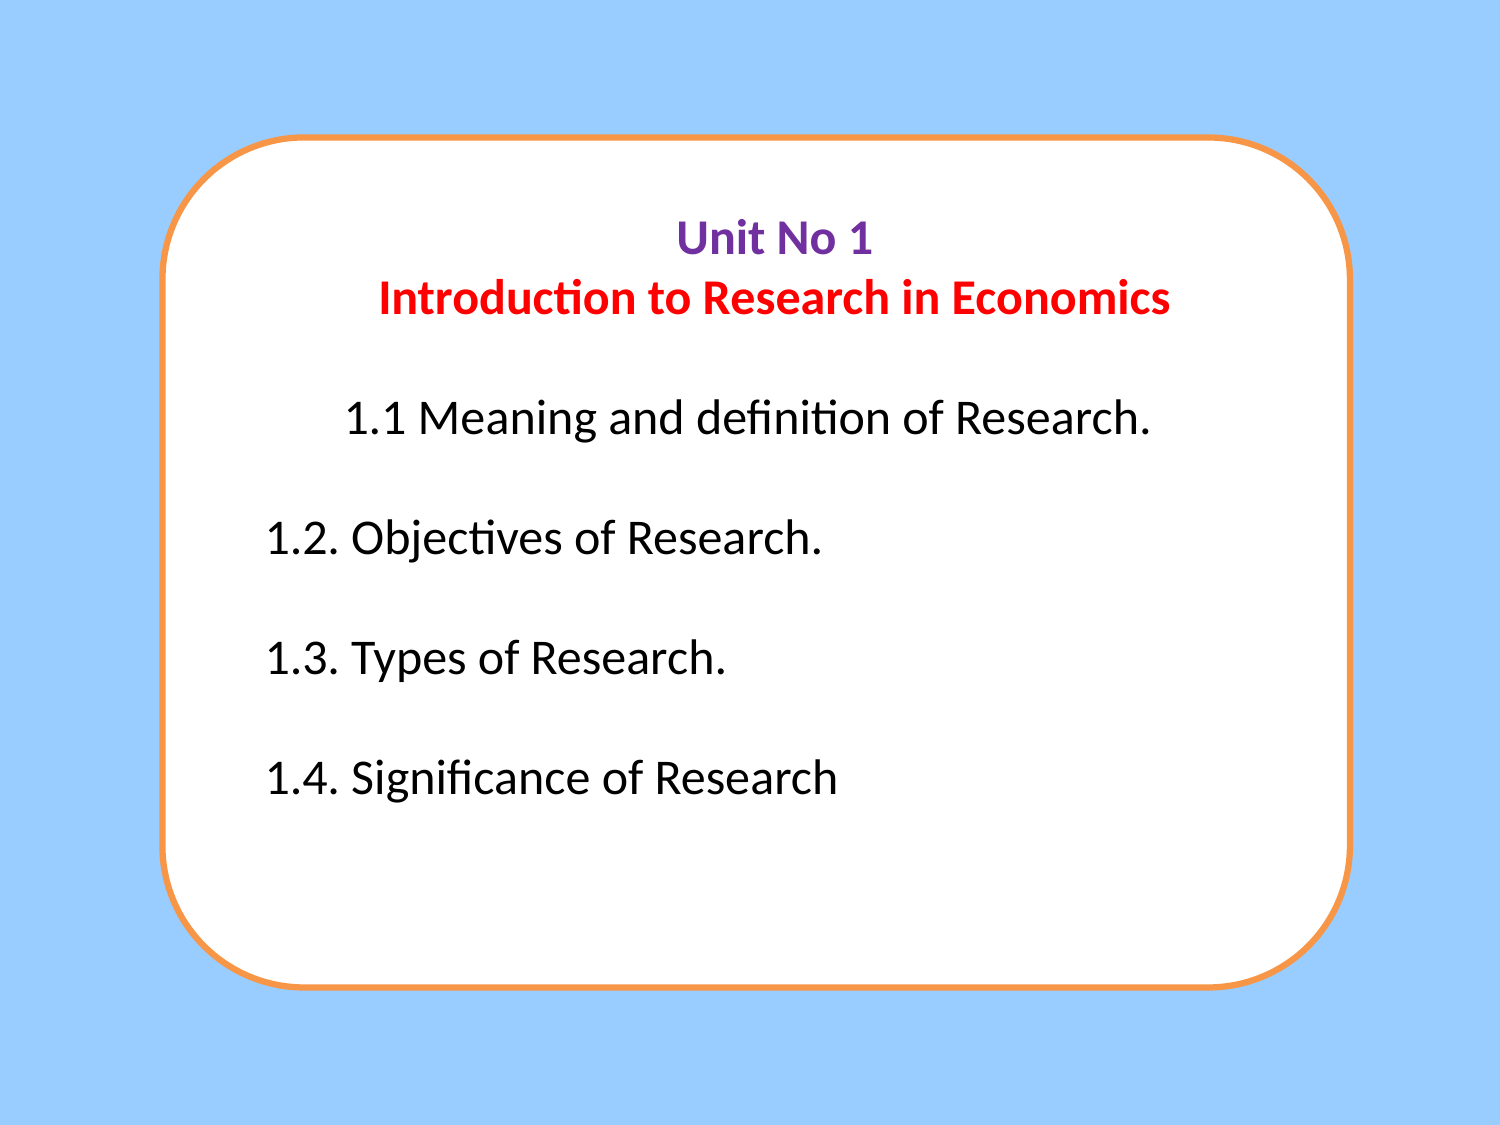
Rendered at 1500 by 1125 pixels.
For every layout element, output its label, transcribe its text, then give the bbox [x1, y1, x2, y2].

text_box [160, 218, 174, 907]
text_box Unit No 1 Introduction to Research in Economics 1.1 Meaning and definition of Research. 1.2. Objectives of Research. 1.3. Types of Research. 1.4. Significance of Research [174, 137, 1375, 977]
text_box [245, 977, 1267, 990]
